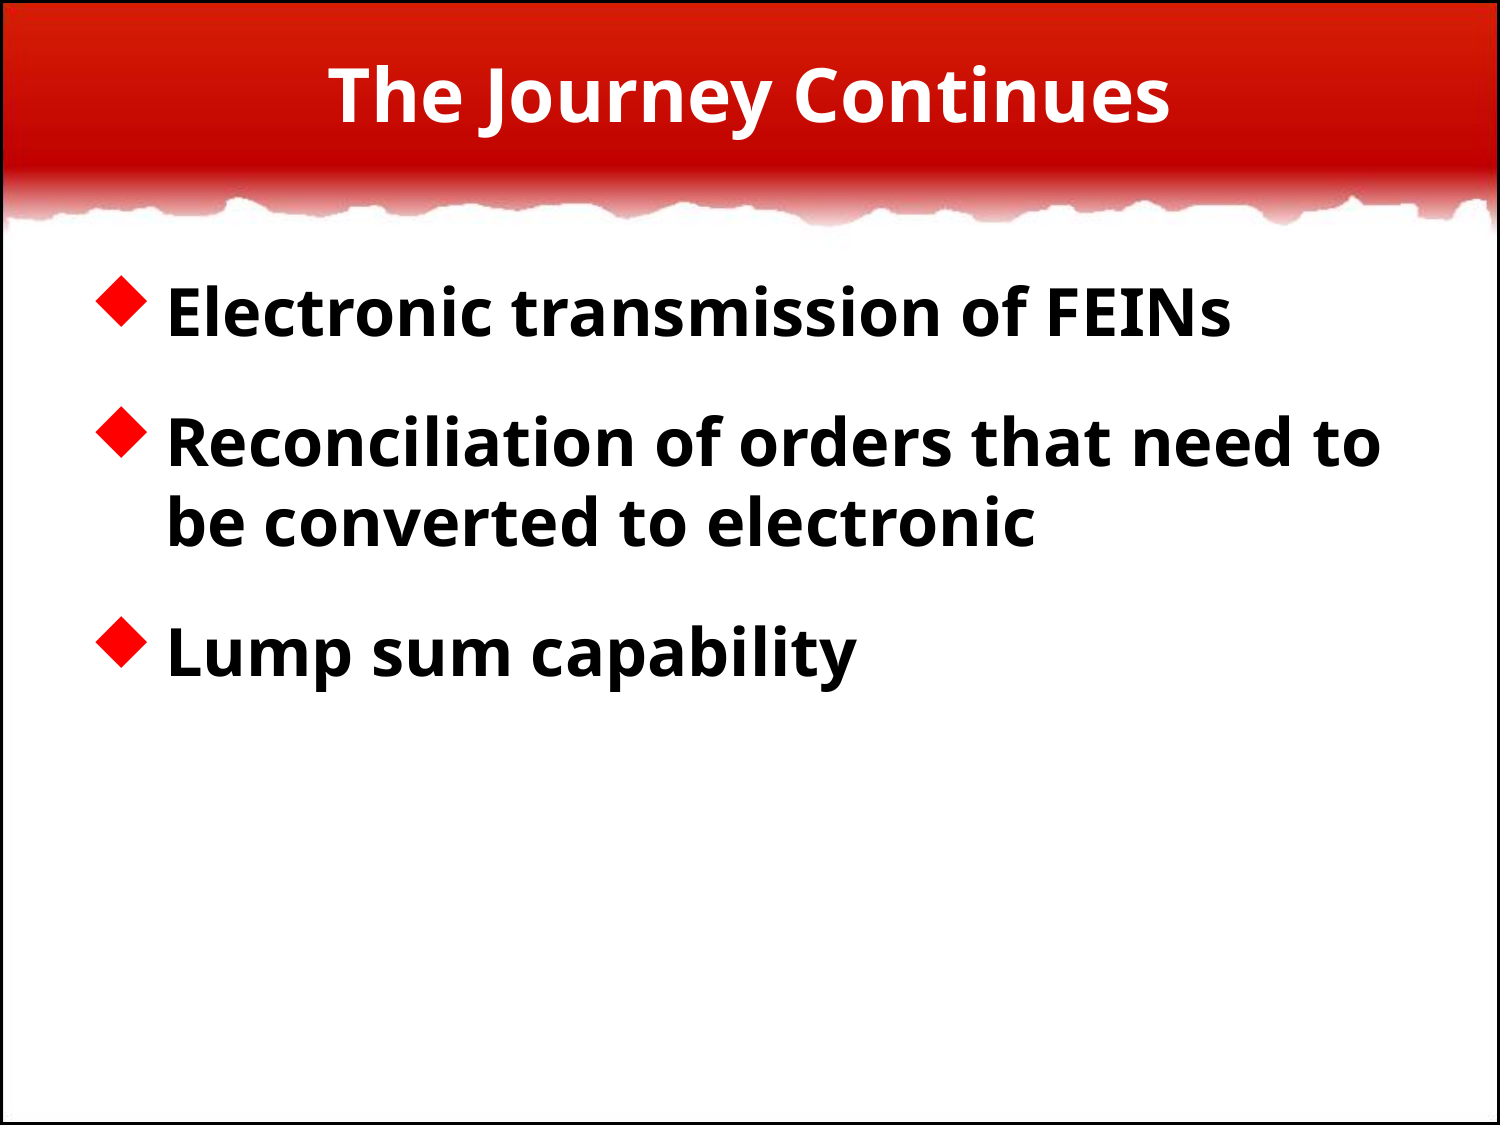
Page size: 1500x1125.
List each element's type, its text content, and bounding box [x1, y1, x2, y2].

title The Journey Continues [74, 9, 1426, 176]
list Electronic transmission of FEINs Reconciliation of orders that need to be converted to electronic Lump sum capability [75, 262, 1425, 1005]
picture [3, 3, 1497, 1122]
